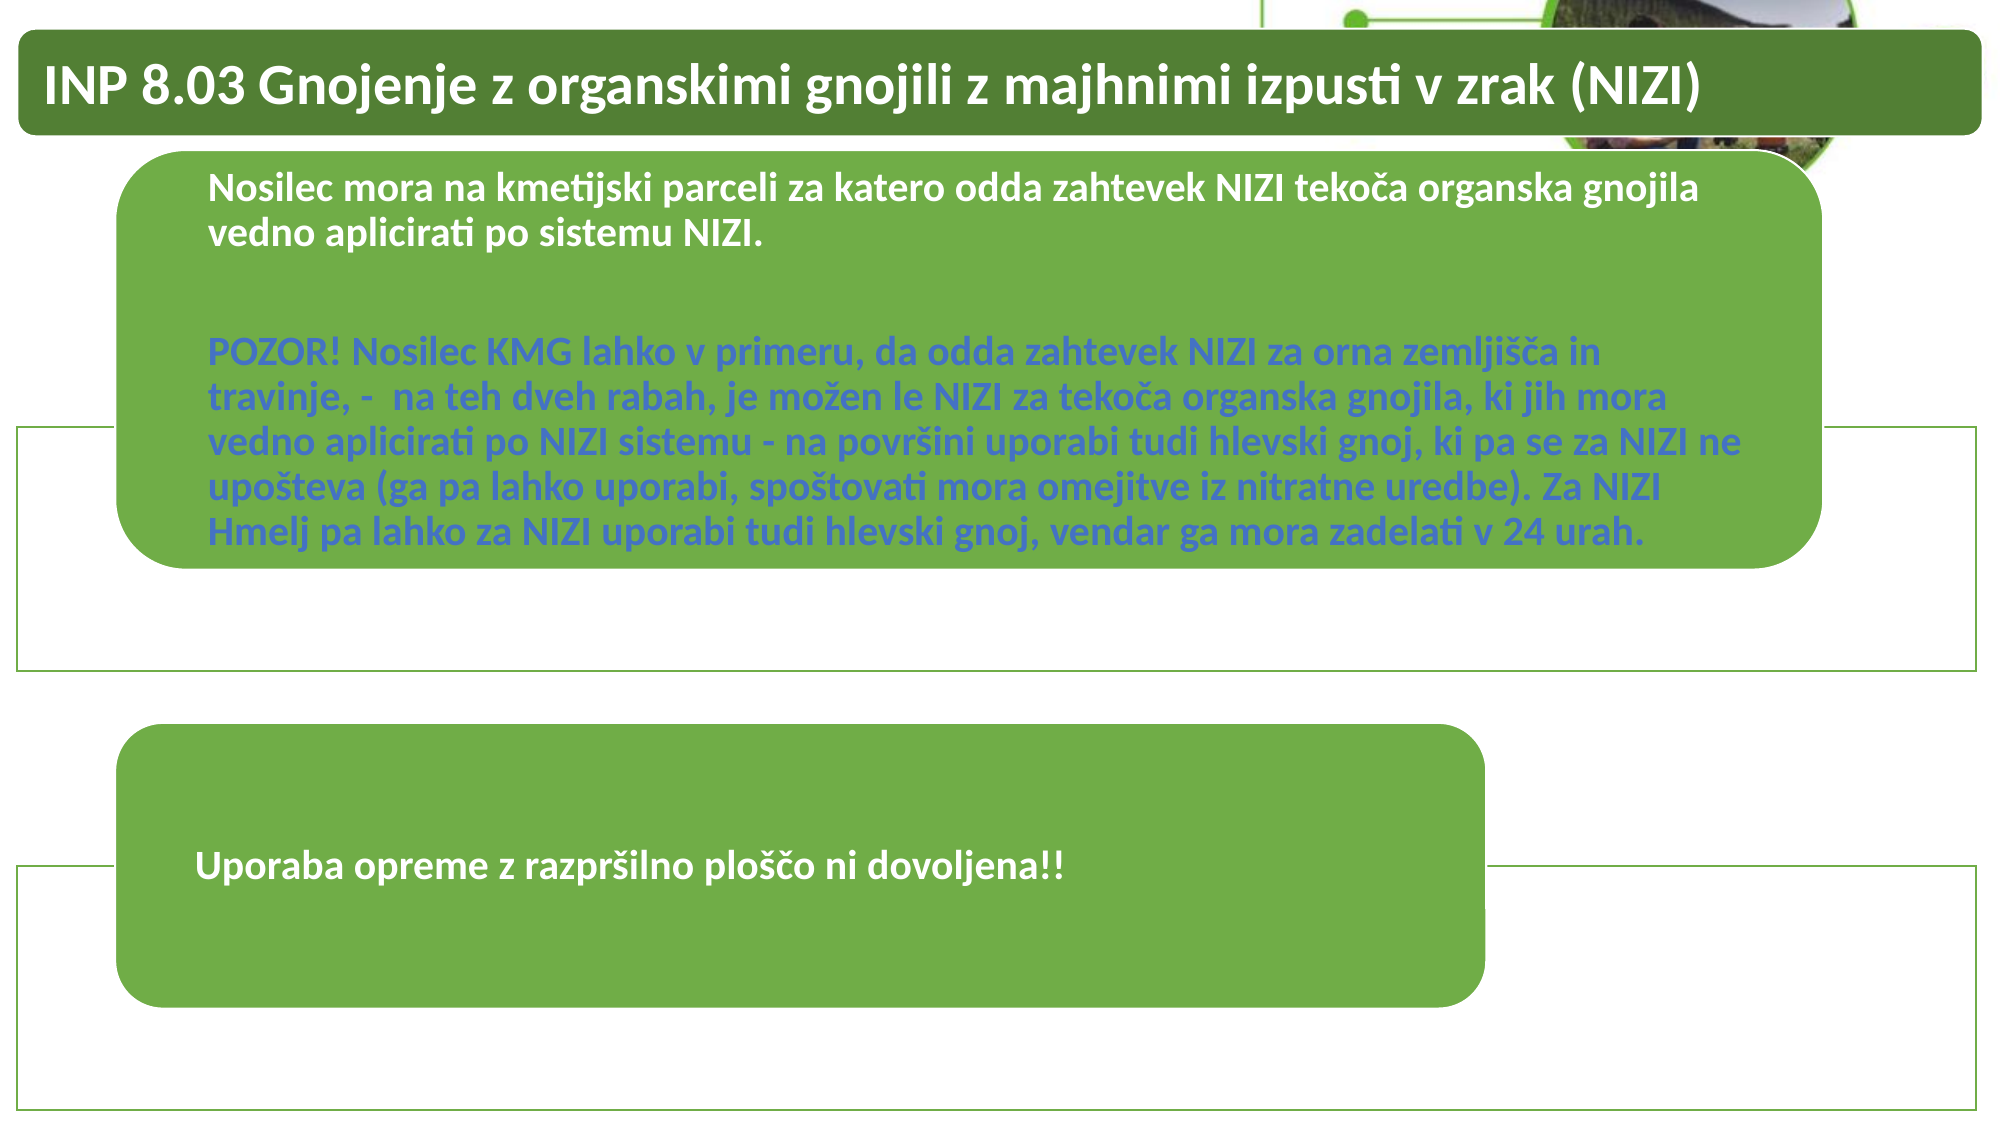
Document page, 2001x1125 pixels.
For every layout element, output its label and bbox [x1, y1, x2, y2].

picture [0, 0, 2001, 1125]
text_box [17, 28, 1983, 137]
text_box [17, 146, 1977, 1114]
